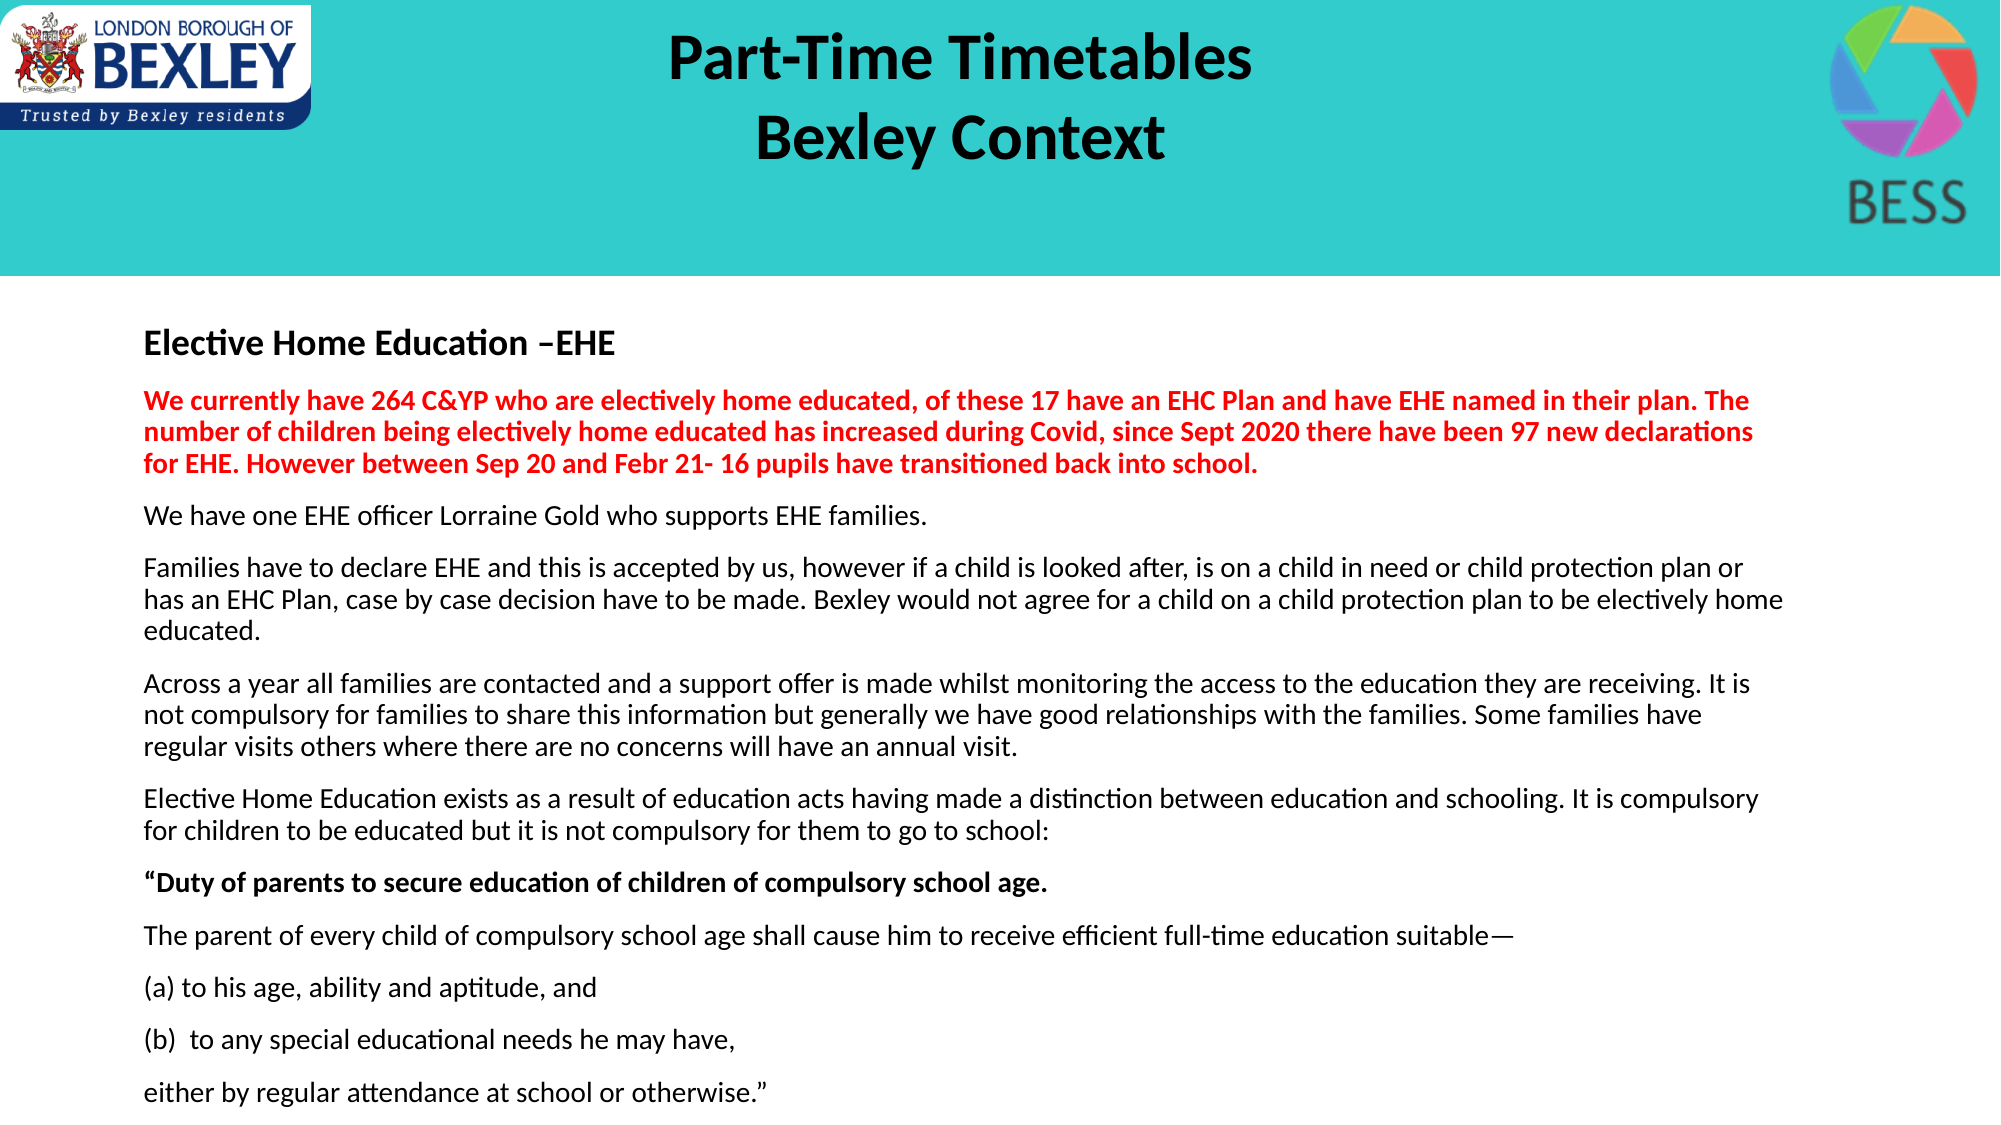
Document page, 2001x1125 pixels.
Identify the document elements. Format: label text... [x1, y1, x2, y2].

subtitle Elective Home Education –EHE We currently have 264 C&YP who are electively home educated, of these 17 have an EHC Plan and have EHE named in their plan. The number of children being electively home educated has increased during Covid, since Sept 2020 there have been 97 new declarations for EHE. However between Sep 20 and Febr 21- 16 pupils have transitioned back into school. We have one EHE officer Lorraine Gold who supports EHE families. Families have to declare EHE and this is accepted by us, however if a child is looked after, is on a child in need or child protection plan or has an EHC Plan, case by case decision have to be made. Bexley would not agree for a child on a child protection plan to be electively home educated. Across a year all families are contacted and a support offer is made whilst monitoring the access to the education they are receiving. It is not compulsory for families to share this information but generally we have good relationships with the families. Some families have regular visits others where there are no concerns will have an annual visit. Elective Home Education exists as a result of education acts having made a distinction between education and schooling. It is compulsory for children to be educated but it is not compulsory for them to go to school: “Duty of parents to secure education of children of compulsory school age. The parent of every child of compulsory school age shall cause him to receive efficient full-time education suitable— (a) to his age, ability and aptitude, and (b) to any special educational needs he may have, either by regular attendance at school or otherwise.” [128, 316, 1803, 1125]
picture [0, 0, 2000, 276]
